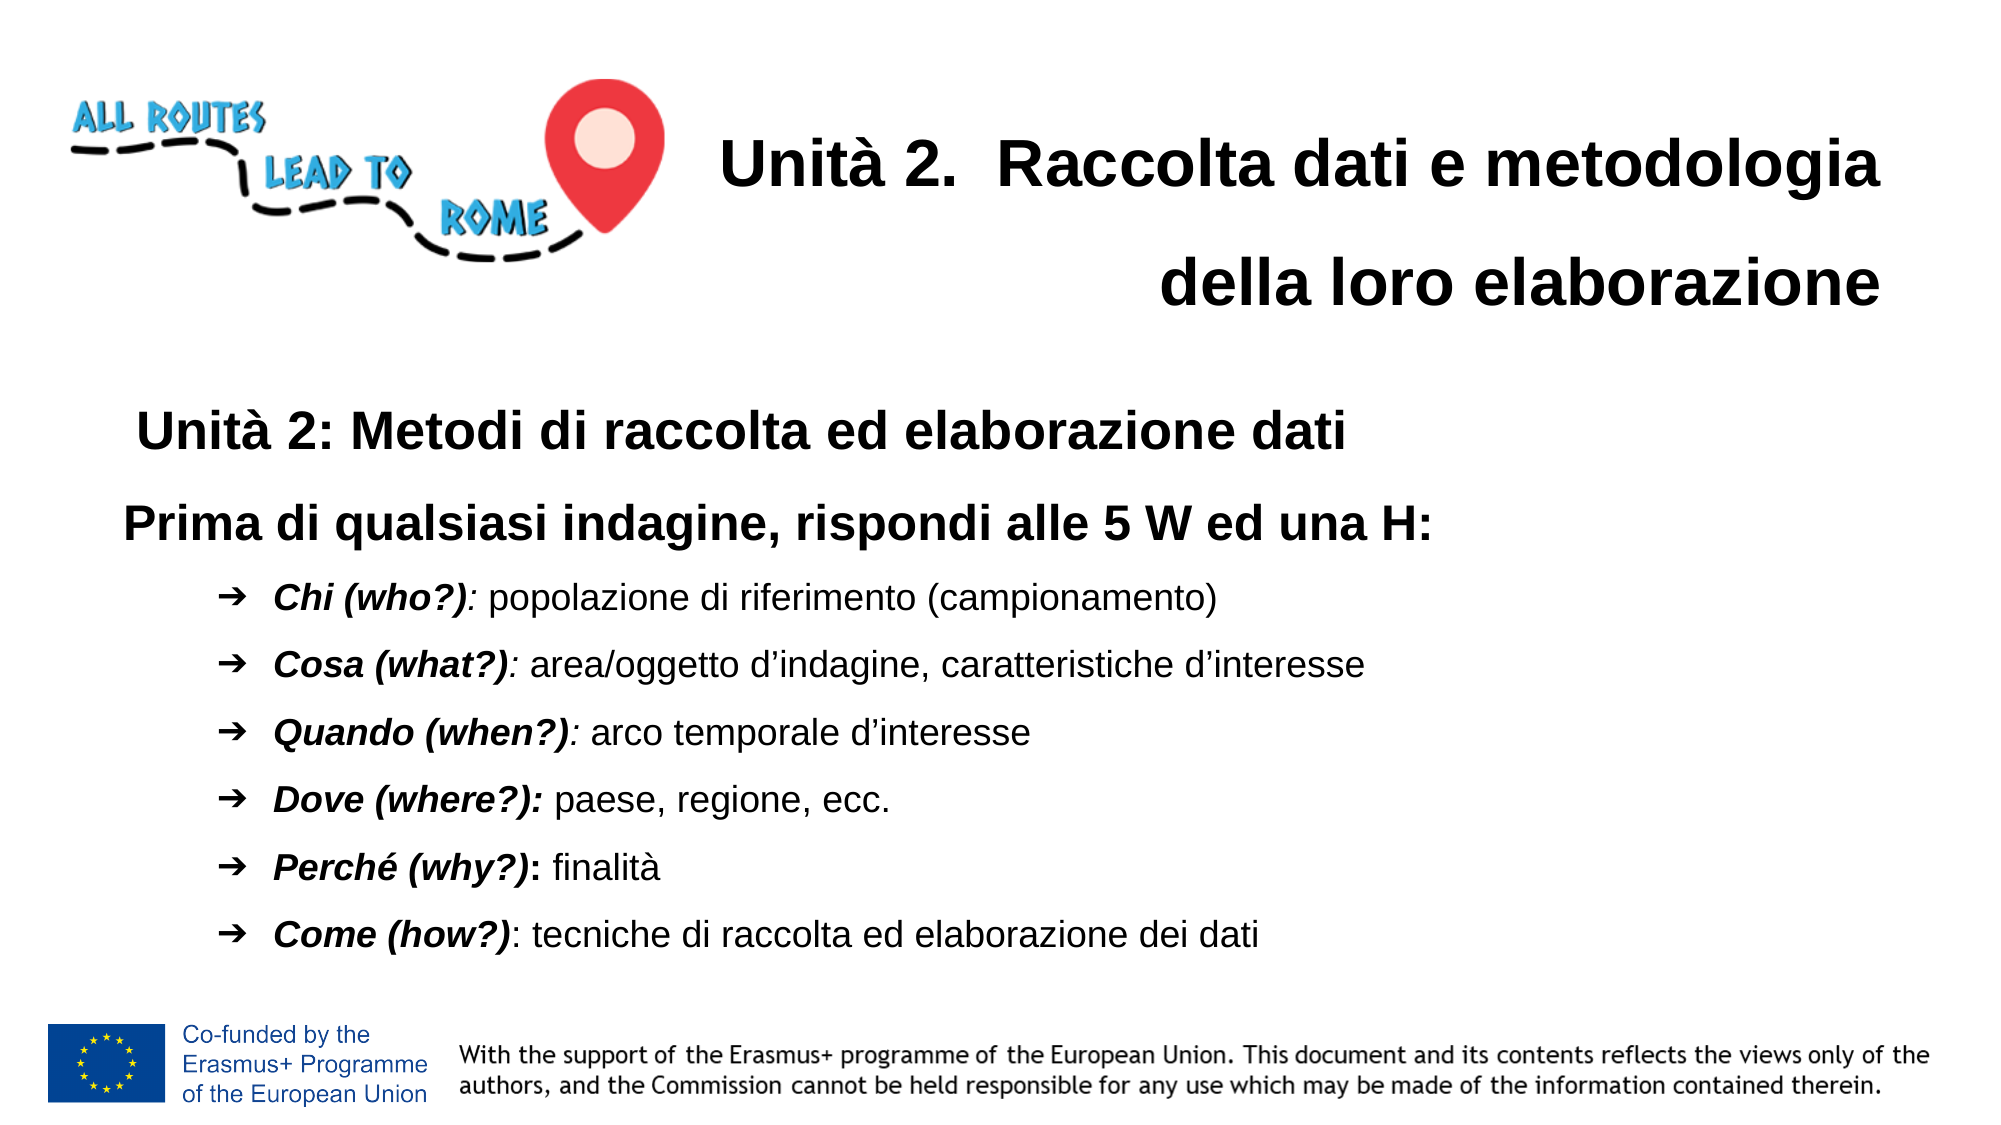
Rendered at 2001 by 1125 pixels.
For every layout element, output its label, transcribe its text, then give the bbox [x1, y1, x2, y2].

picture [47, 1023, 427, 1107]
text_box Unità 2. Raccolta dati e metodologia della loro elaborazione [688, 71, 1890, 314]
picture [443, 1031, 1953, 1116]
text_box Unità 2: Metodi di raccolta ed elaborazione dati Prima di qualsiasi indagine, rispondi alle 5 W ed una H: Chi (who?): popolazione di riferimento (campionamento) Cosa (what?): area/oggetto d’indagine, caratteristiche d’interesse Quando (when?): arco temporale d’interesse Dove (where?): paese, regione, ecc. Perché (why?): finalità Come (how?): tecniche di raccolta ed elaborazione dei dati [115, 355, 1915, 1025]
picture [47, 71, 689, 273]
